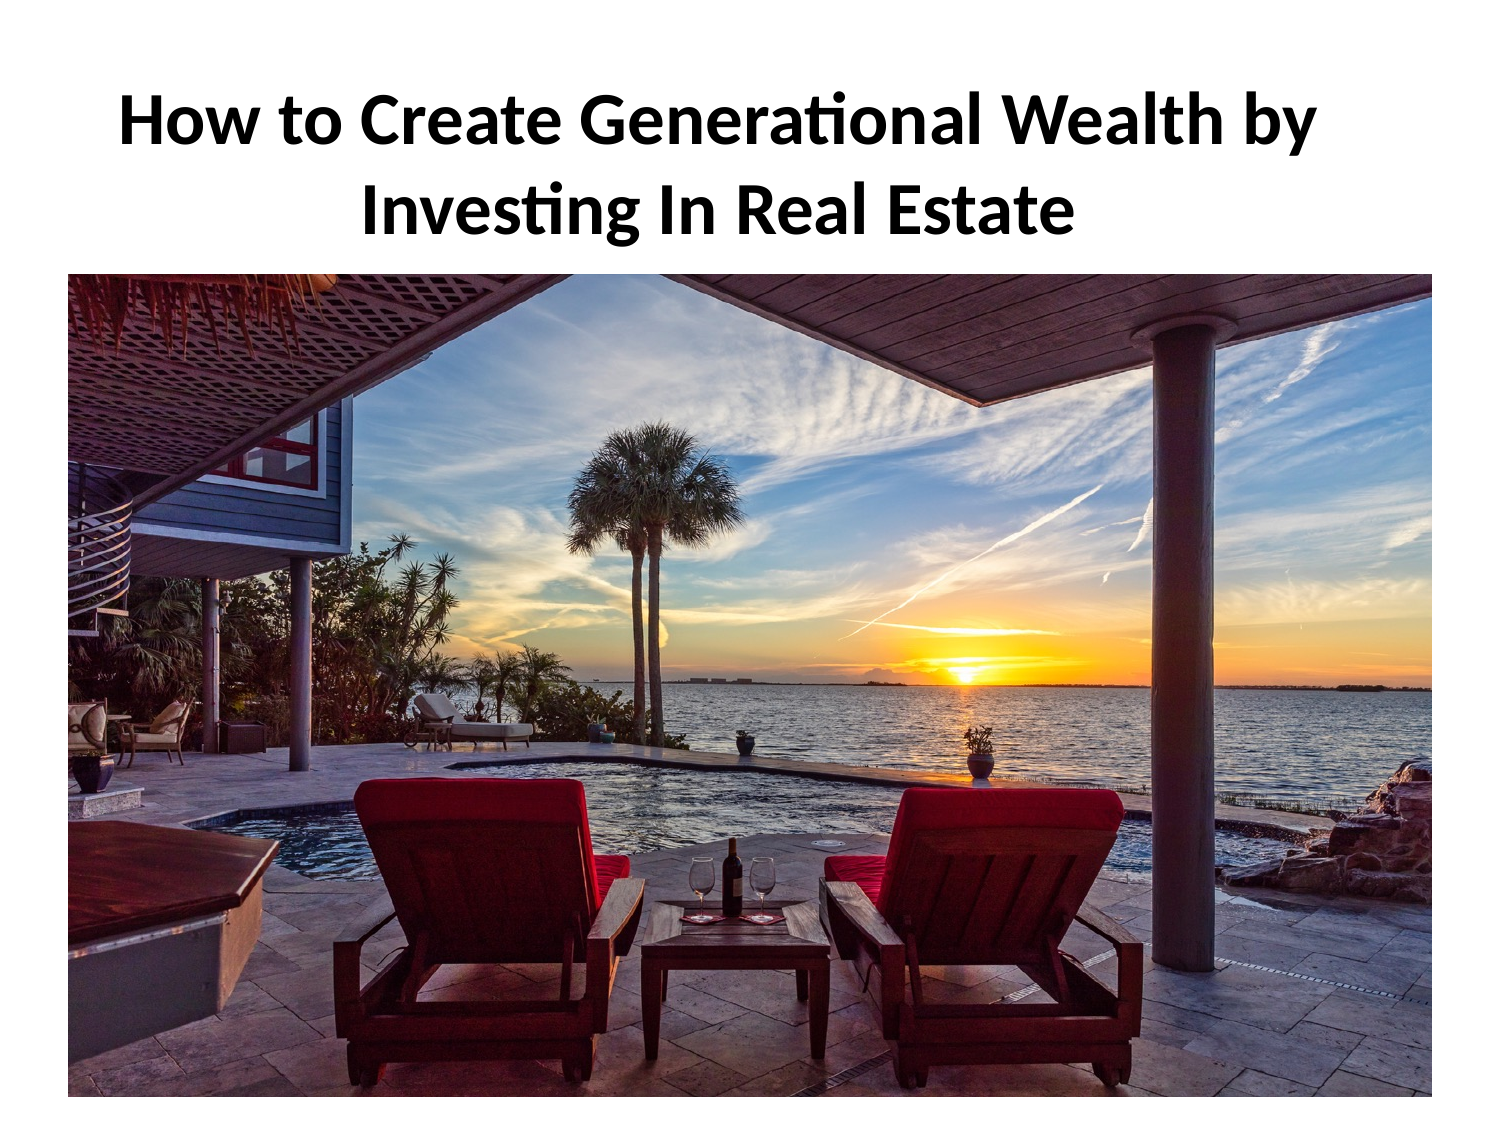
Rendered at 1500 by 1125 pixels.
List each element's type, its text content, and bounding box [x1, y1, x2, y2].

text_box How to Create Generational Wealth by Investing In Real Estate [37, 62, 1400, 348]
picture [68, 274, 1432, 1097]
